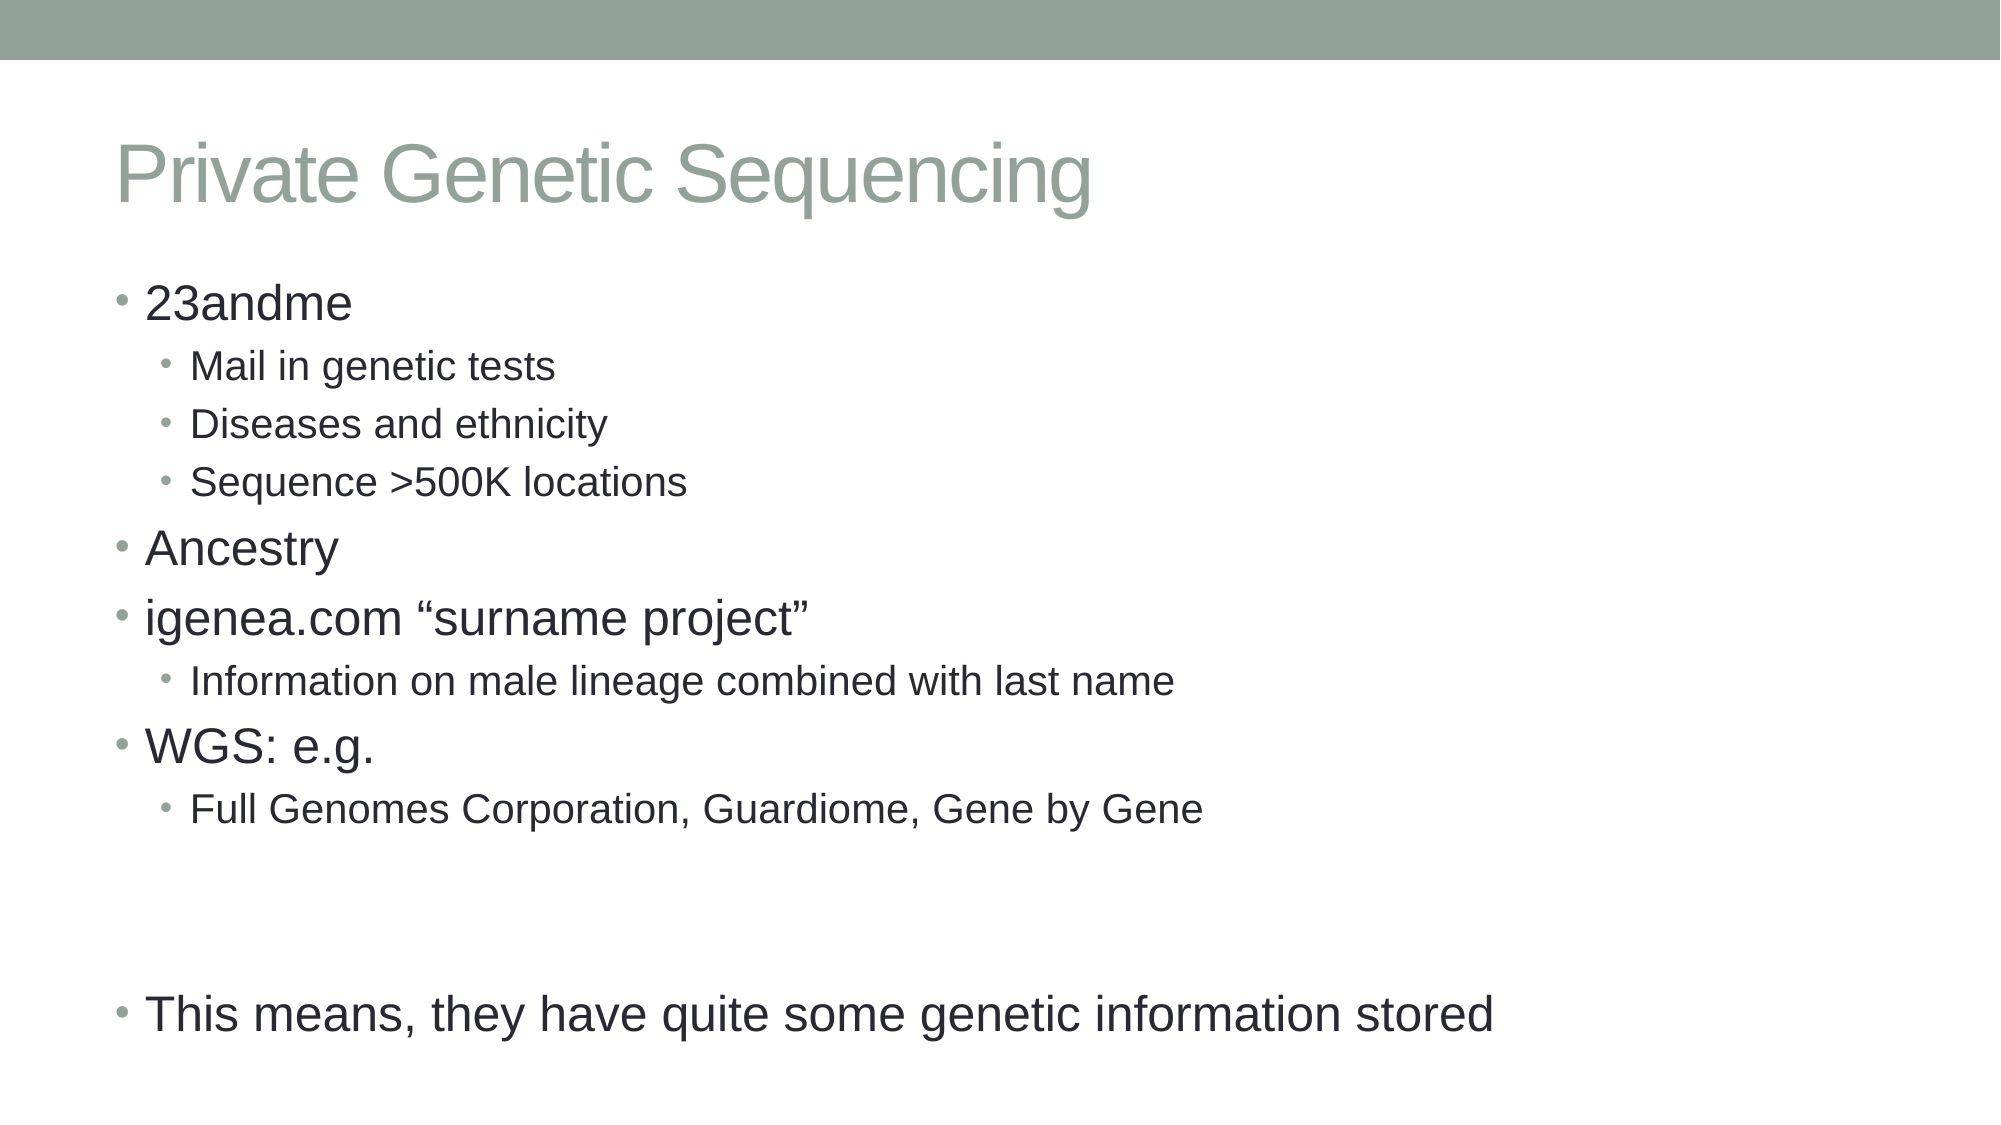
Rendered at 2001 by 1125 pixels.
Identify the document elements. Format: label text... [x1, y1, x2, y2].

title Private Genetic Sequencing [99, 87, 1900, 250]
list 23andme Mail in genetic tests Diseases and ethnicity Sequence >500K locations Ancestry igenea.com “surname project” Information on male lineage combined with last name WGS: e.g. Full Genomes Corporation, Guardiome, Gene by Gene This means, they have quite some genetic information stored [99, 262, 1900, 1063]
